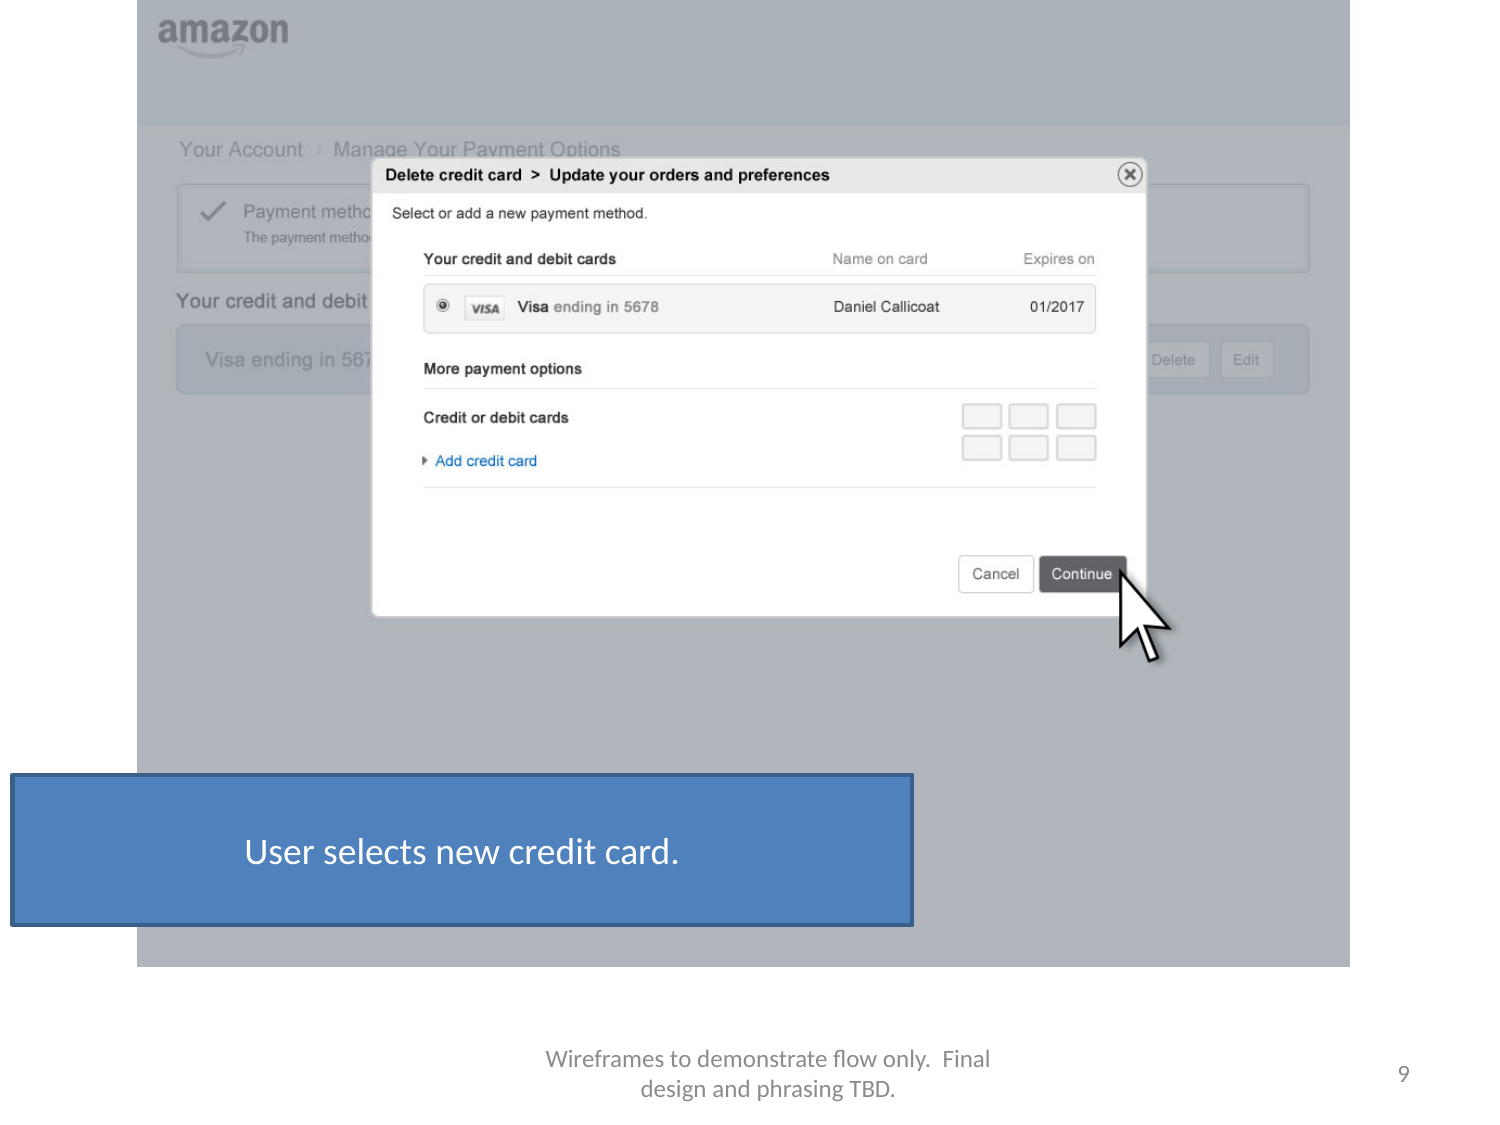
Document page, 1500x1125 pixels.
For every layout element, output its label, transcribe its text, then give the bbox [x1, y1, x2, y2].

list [137, 0, 1351, 967]
slide_number 9 [1074, 1042, 1425, 1103]
text_box User selects new credit card. [10, 773, 132, 927]
footer Wireframes to demonstrate flow only. Final design and phrasing TBD. [512, 1042, 1025, 1103]
picture [1113, 562, 1188, 676]
